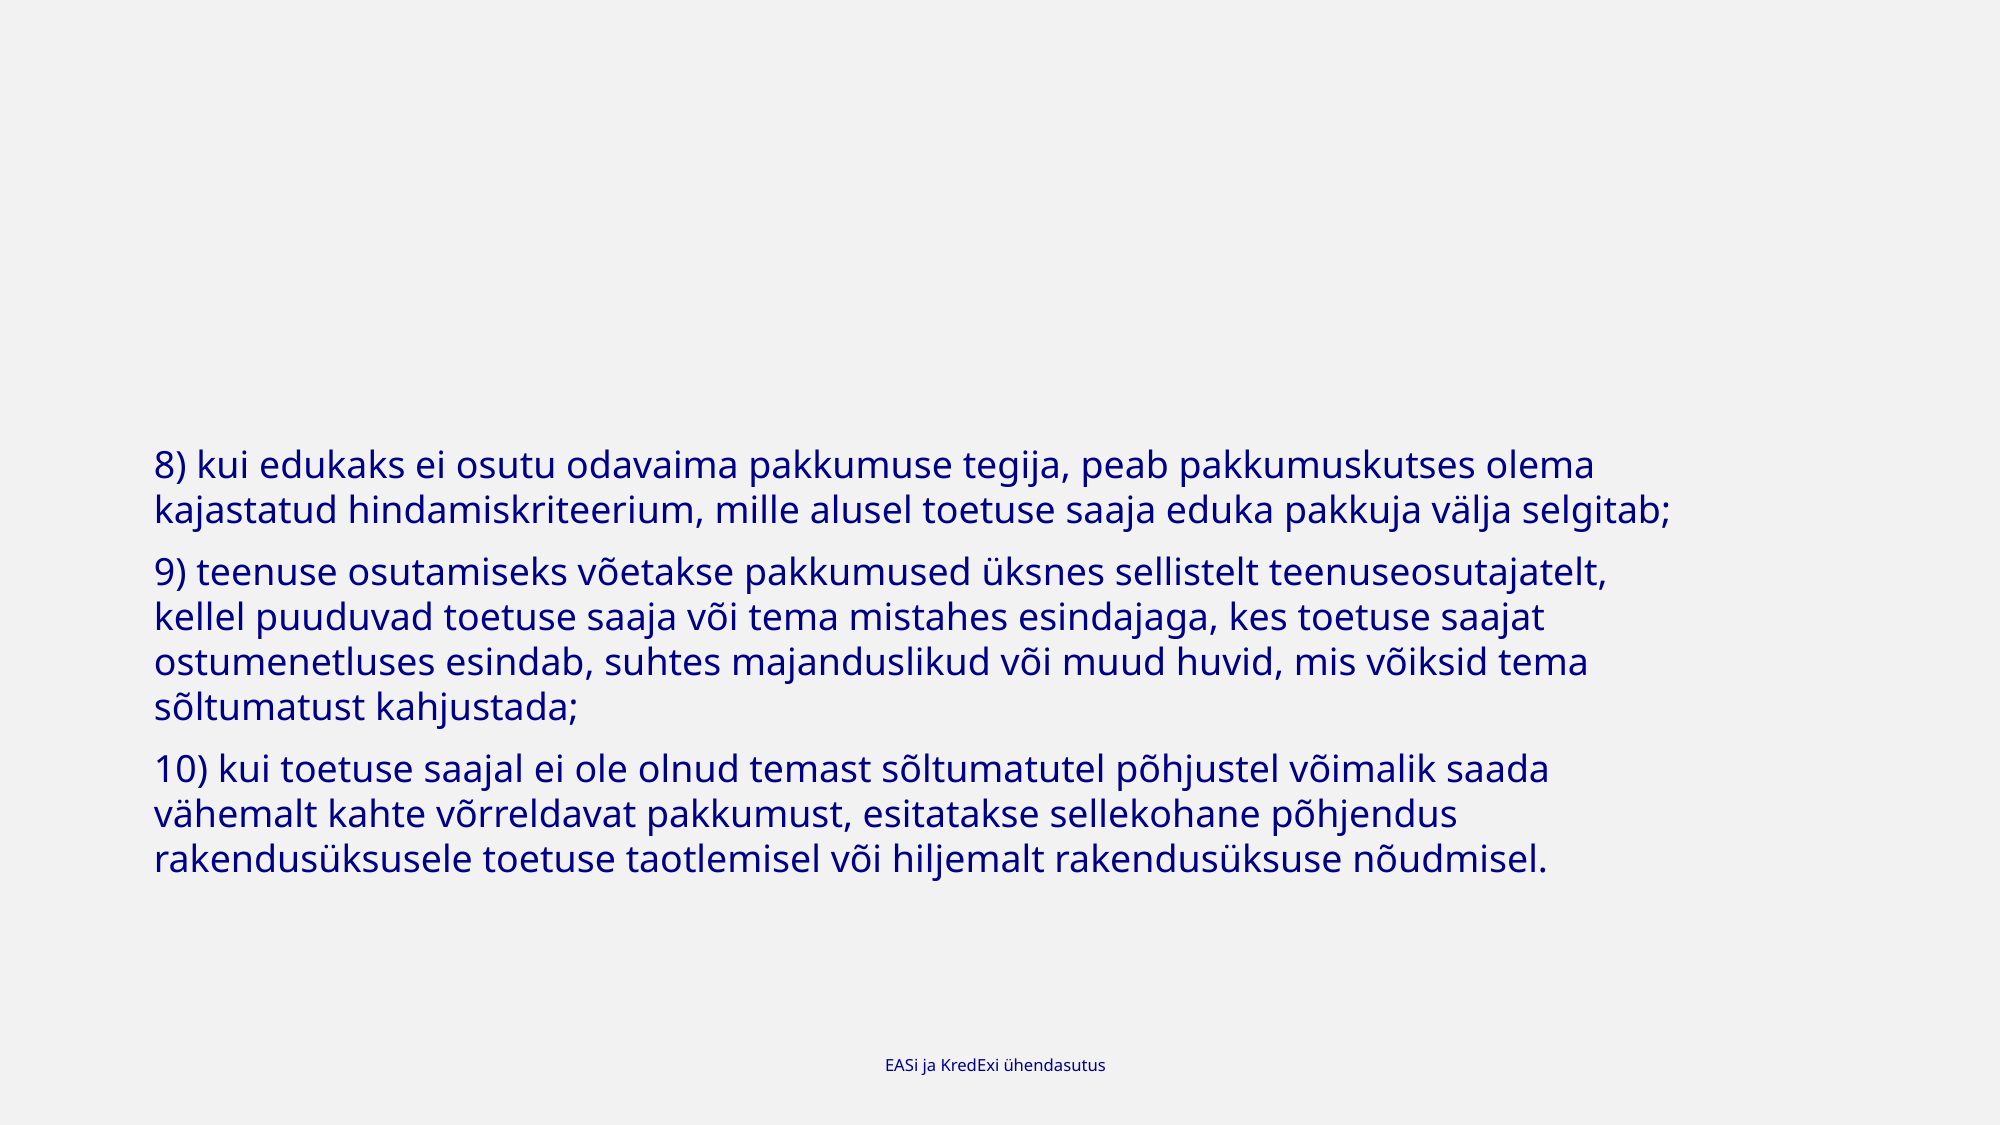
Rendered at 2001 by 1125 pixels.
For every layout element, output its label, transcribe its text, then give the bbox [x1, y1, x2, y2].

list 8) kui edukaks ei osutu odavaima pakkumuse tegija, peab pakkumuskutses olema kajastatud hindamiskriteerium, mille alusel toetuse saaja eduka pakkuja välja selgitab; 9) teenuse osutamiseks võetakse pakkumused üksnes sellistelt teenuseosutajatelt, kellel puuduvad toetuse saaja või tema mistahes esindajaga, kes toetuse saajat ostumenetluses esindab, suhtes majanduslikud või muud huvid, mis võiksid tema sõltumatust kahjustada; 10) kui toetuse saajal ei ole olnud temast sõltumatutel põhjustel võimalik saada vähemalt kahte võrreldavat pakkumust, esitatakse sellekohane põhjendus rakendusüksusele toetuse taotlemisel või hiljemalt rakendusüksuse nõudmisel. [139, 227, 1690, 998]
